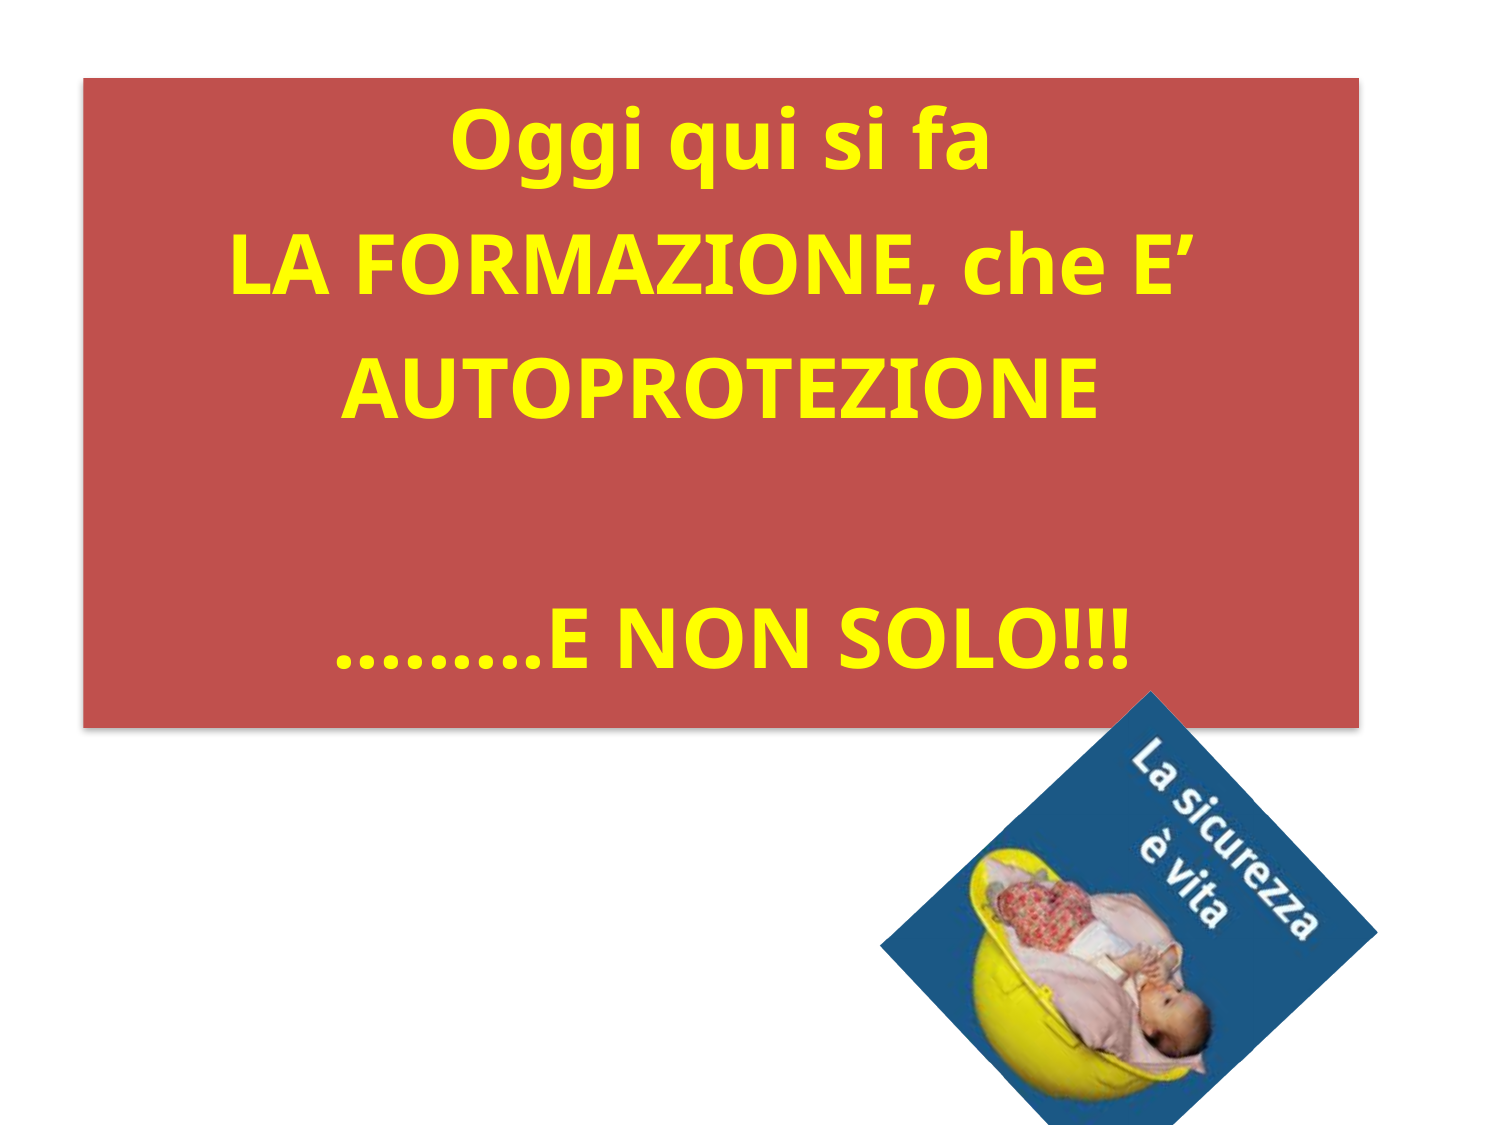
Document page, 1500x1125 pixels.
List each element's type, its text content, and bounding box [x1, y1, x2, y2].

text_box Oggi qui si fa LA FORMAZIONE, che E’ AUTOPROTEZIONE .........E NON SOLO!!! [81, 76, 1361, 730]
picture [881, 692, 1377, 1125]
